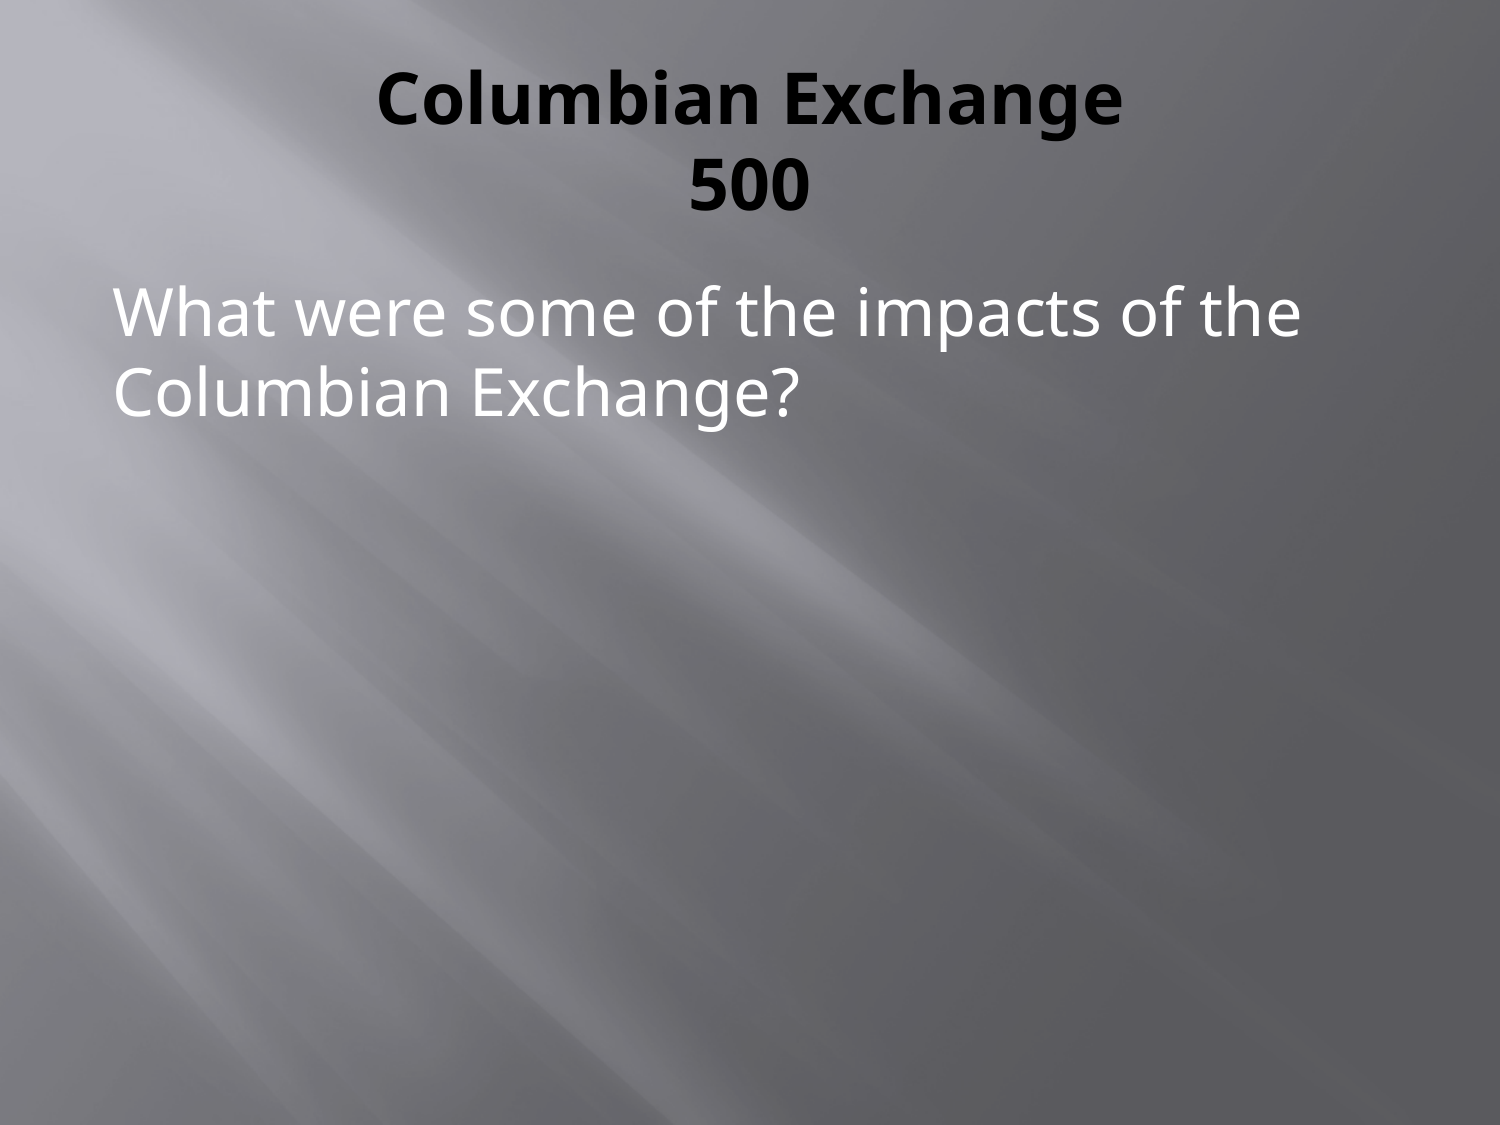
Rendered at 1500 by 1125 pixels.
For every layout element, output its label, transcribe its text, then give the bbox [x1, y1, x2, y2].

title Columbian Exchange 500 [75, 45, 1425, 233]
list What were some of the impacts of the Columbian Exchange? [75, 262, 1425, 1035]
